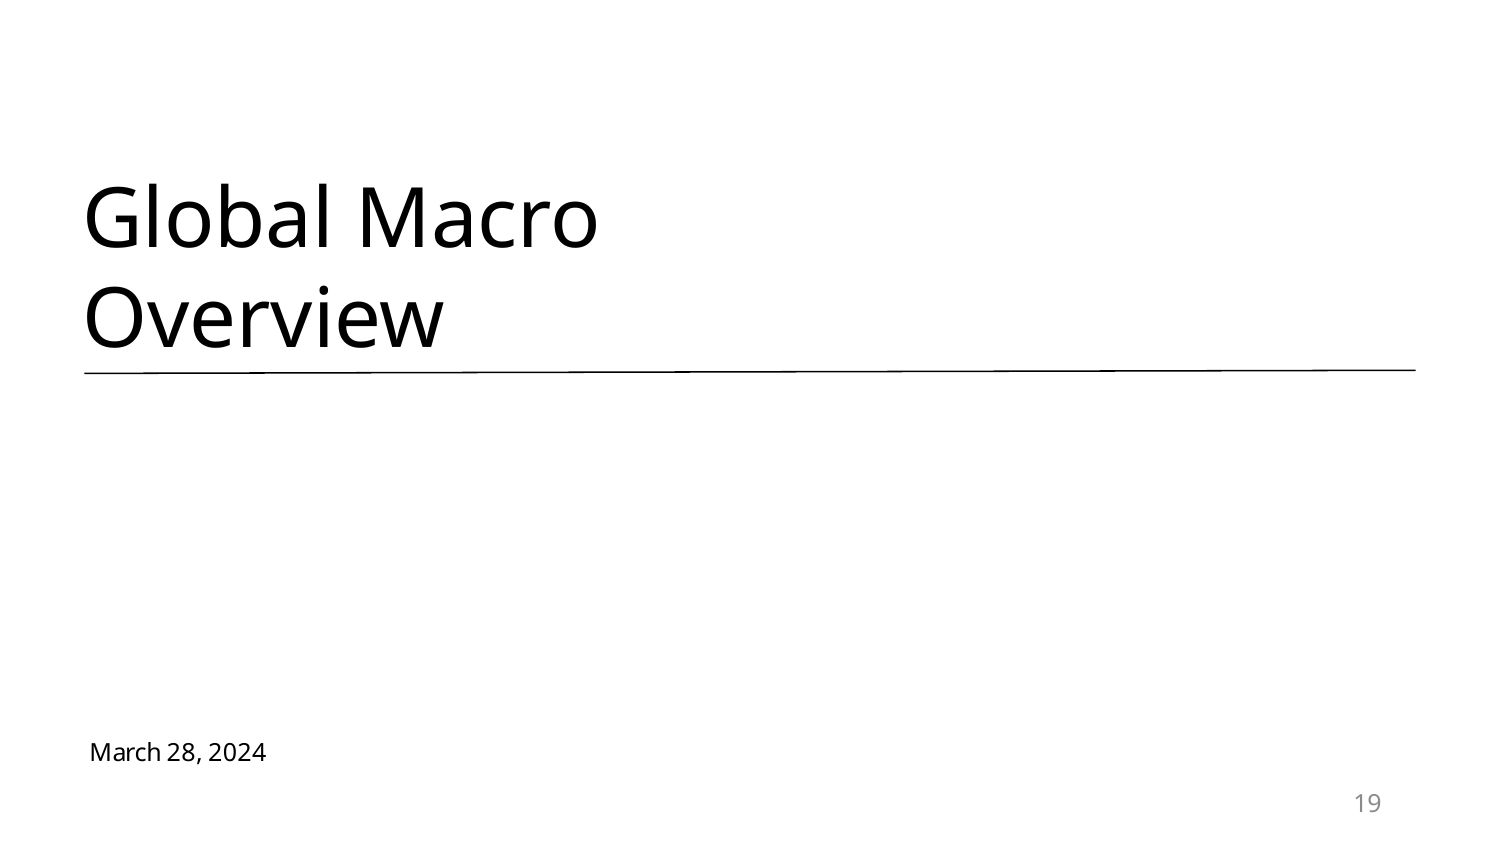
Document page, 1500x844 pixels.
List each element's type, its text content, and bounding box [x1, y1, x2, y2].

slide_number 19 [1059, 782, 1397, 827]
picture [84, 733, 401, 766]
text_box Global Macro Overview [82, 163, 1429, 365]
